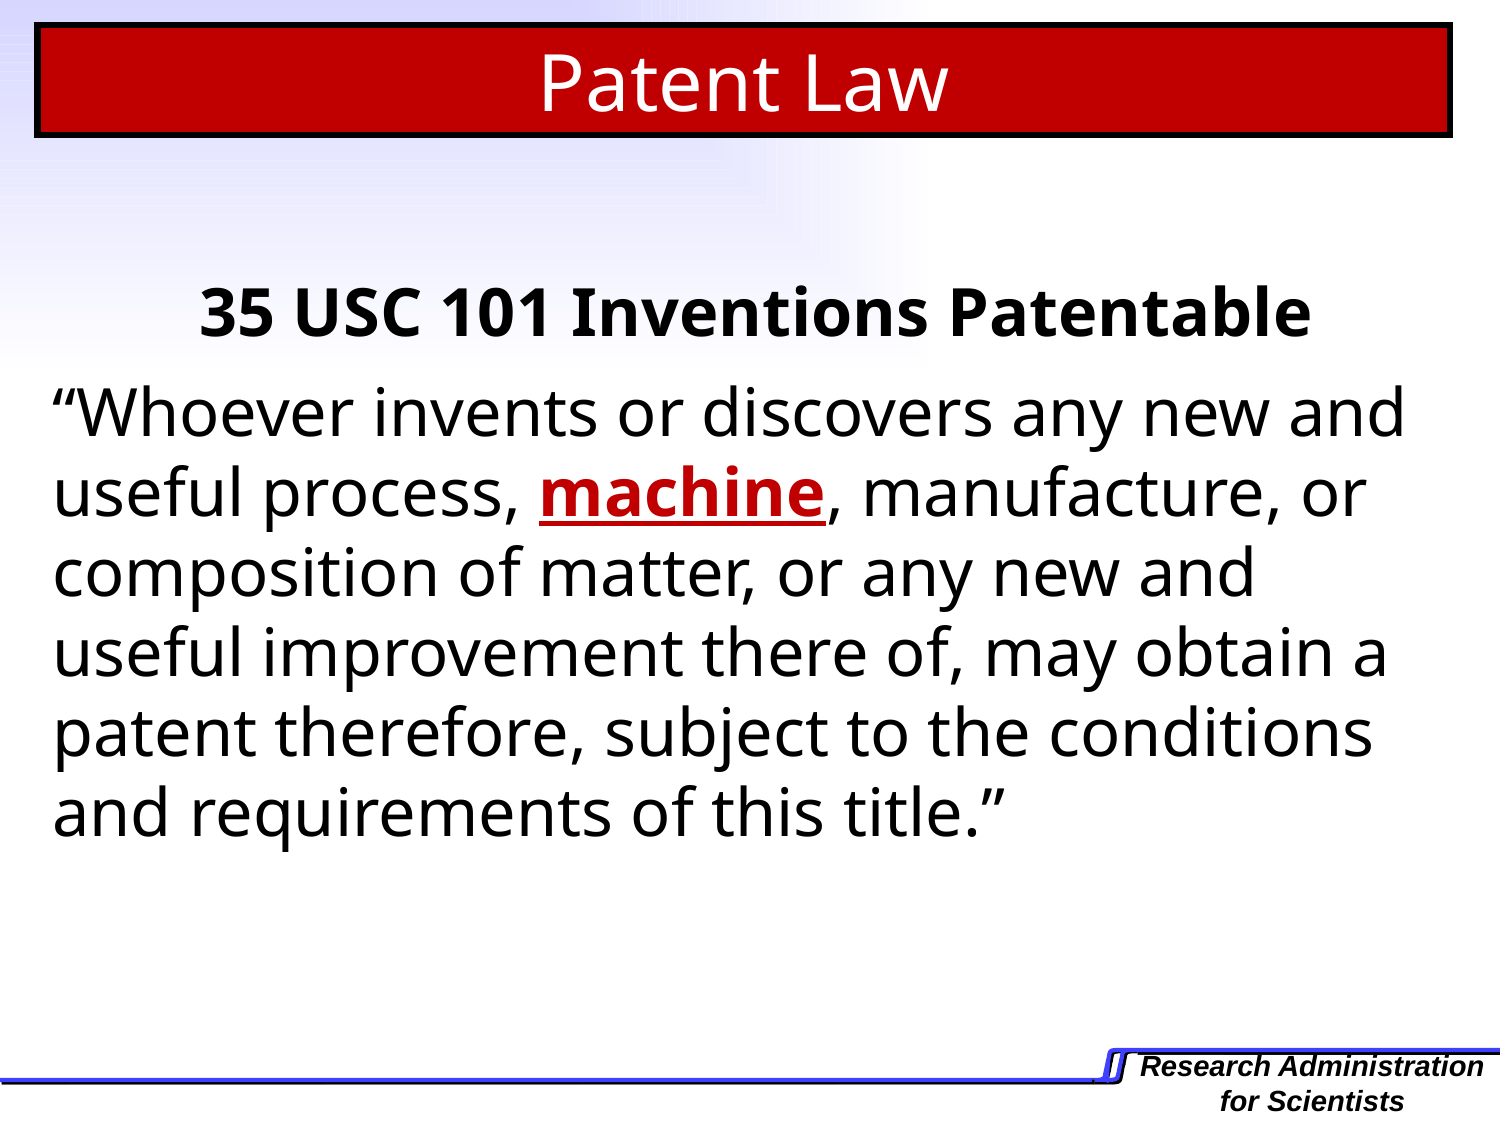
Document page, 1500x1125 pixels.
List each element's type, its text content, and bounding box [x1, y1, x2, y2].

text_box Patent Law [37, 24, 1450, 135]
text_box [20, 87, 1446, 345]
text_box 35 USC 101 Inventions Patentable “Whoever invents or discovers any new and useful process, machine, manufacture, or composition of matter, or any new and useful improvement there of, may obtain a patent therefore, subject to the conditions and requirements of this title.” [37, 262, 1475, 857]
